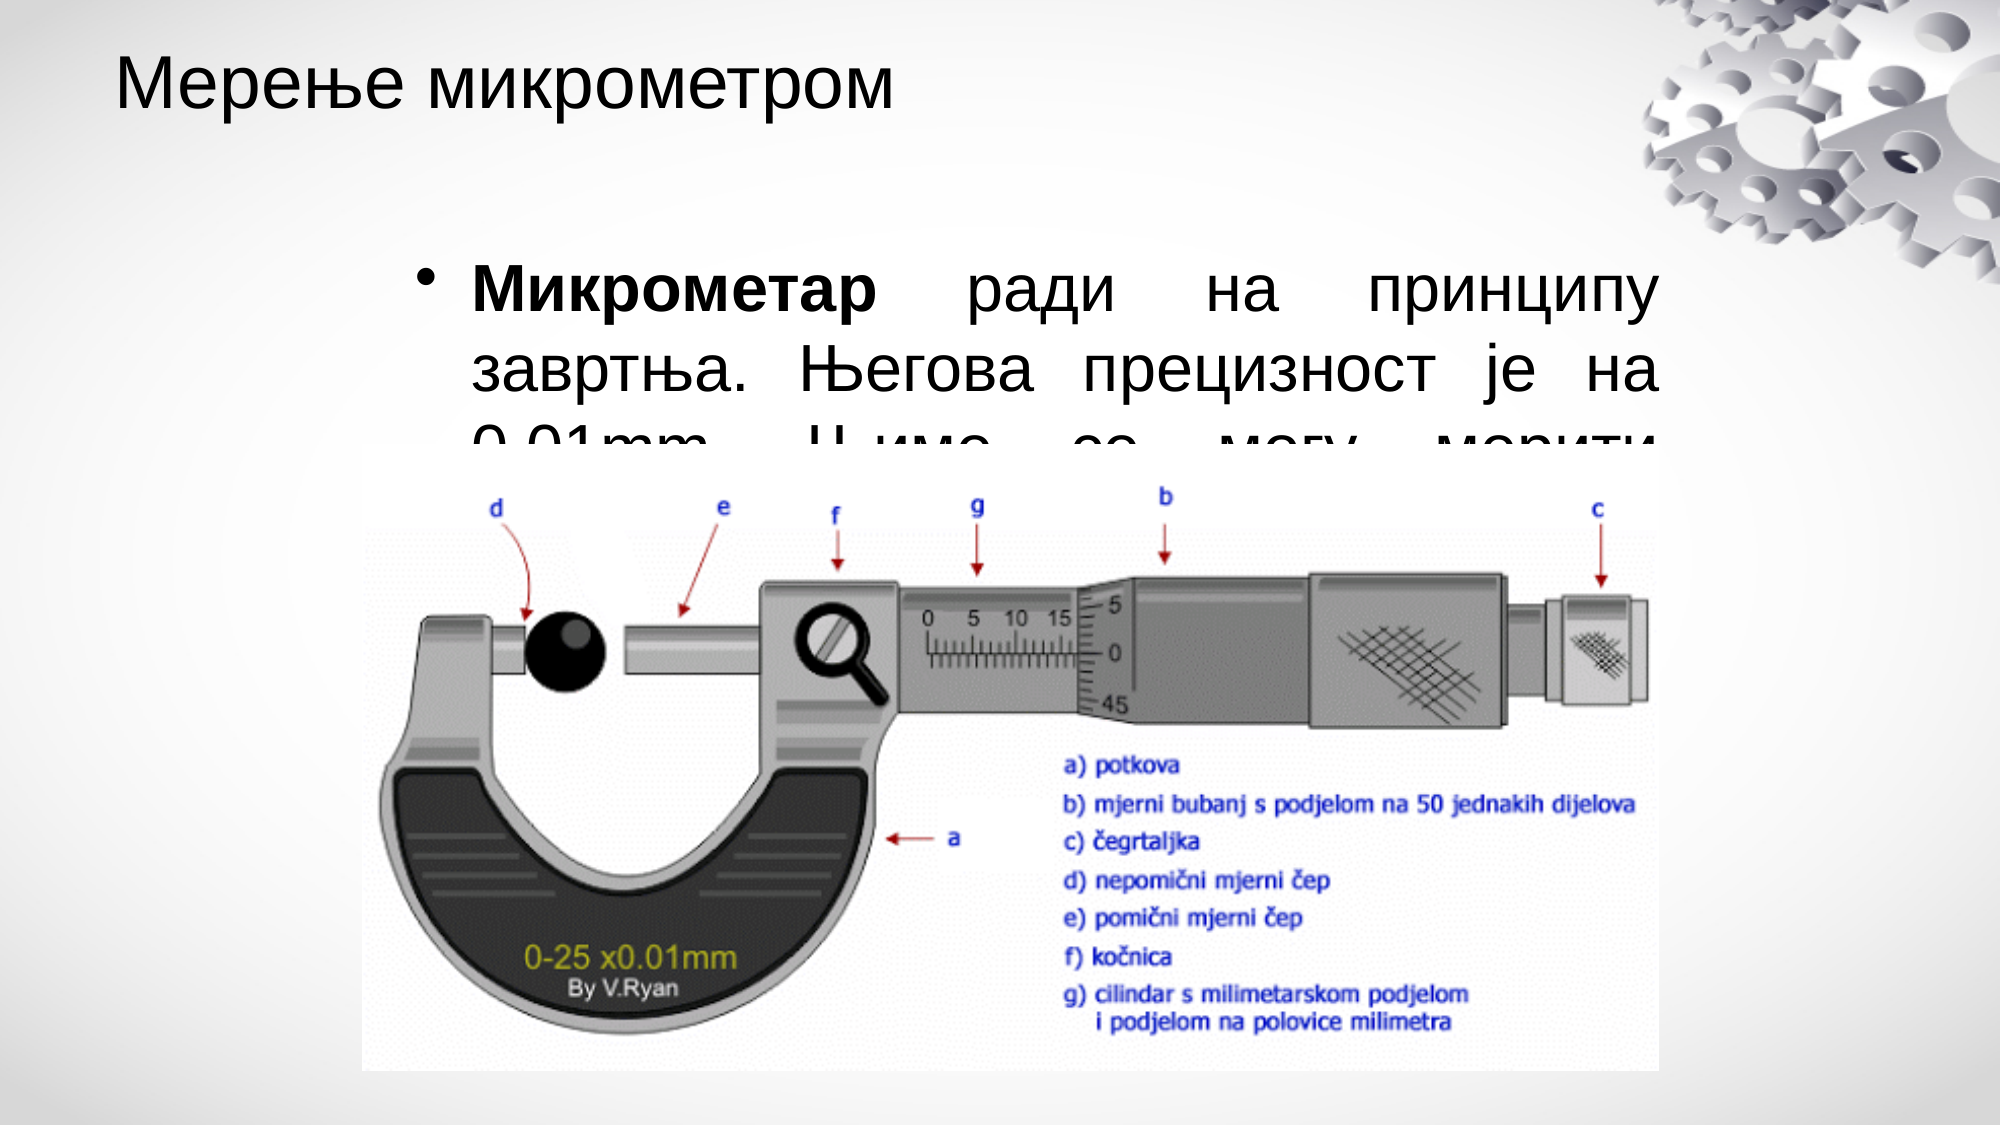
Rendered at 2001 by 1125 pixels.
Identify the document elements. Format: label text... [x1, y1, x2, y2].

list Микрометар ради на принципу завртња. Његова прецизност је на 0,01mm. Њиме се могу мерити спољашње и унутрашње мере. [399, 237, 1676, 457]
picture [0, 0, 2000, 1125]
title Мерење микрометром [99, 30, 1901, 127]
